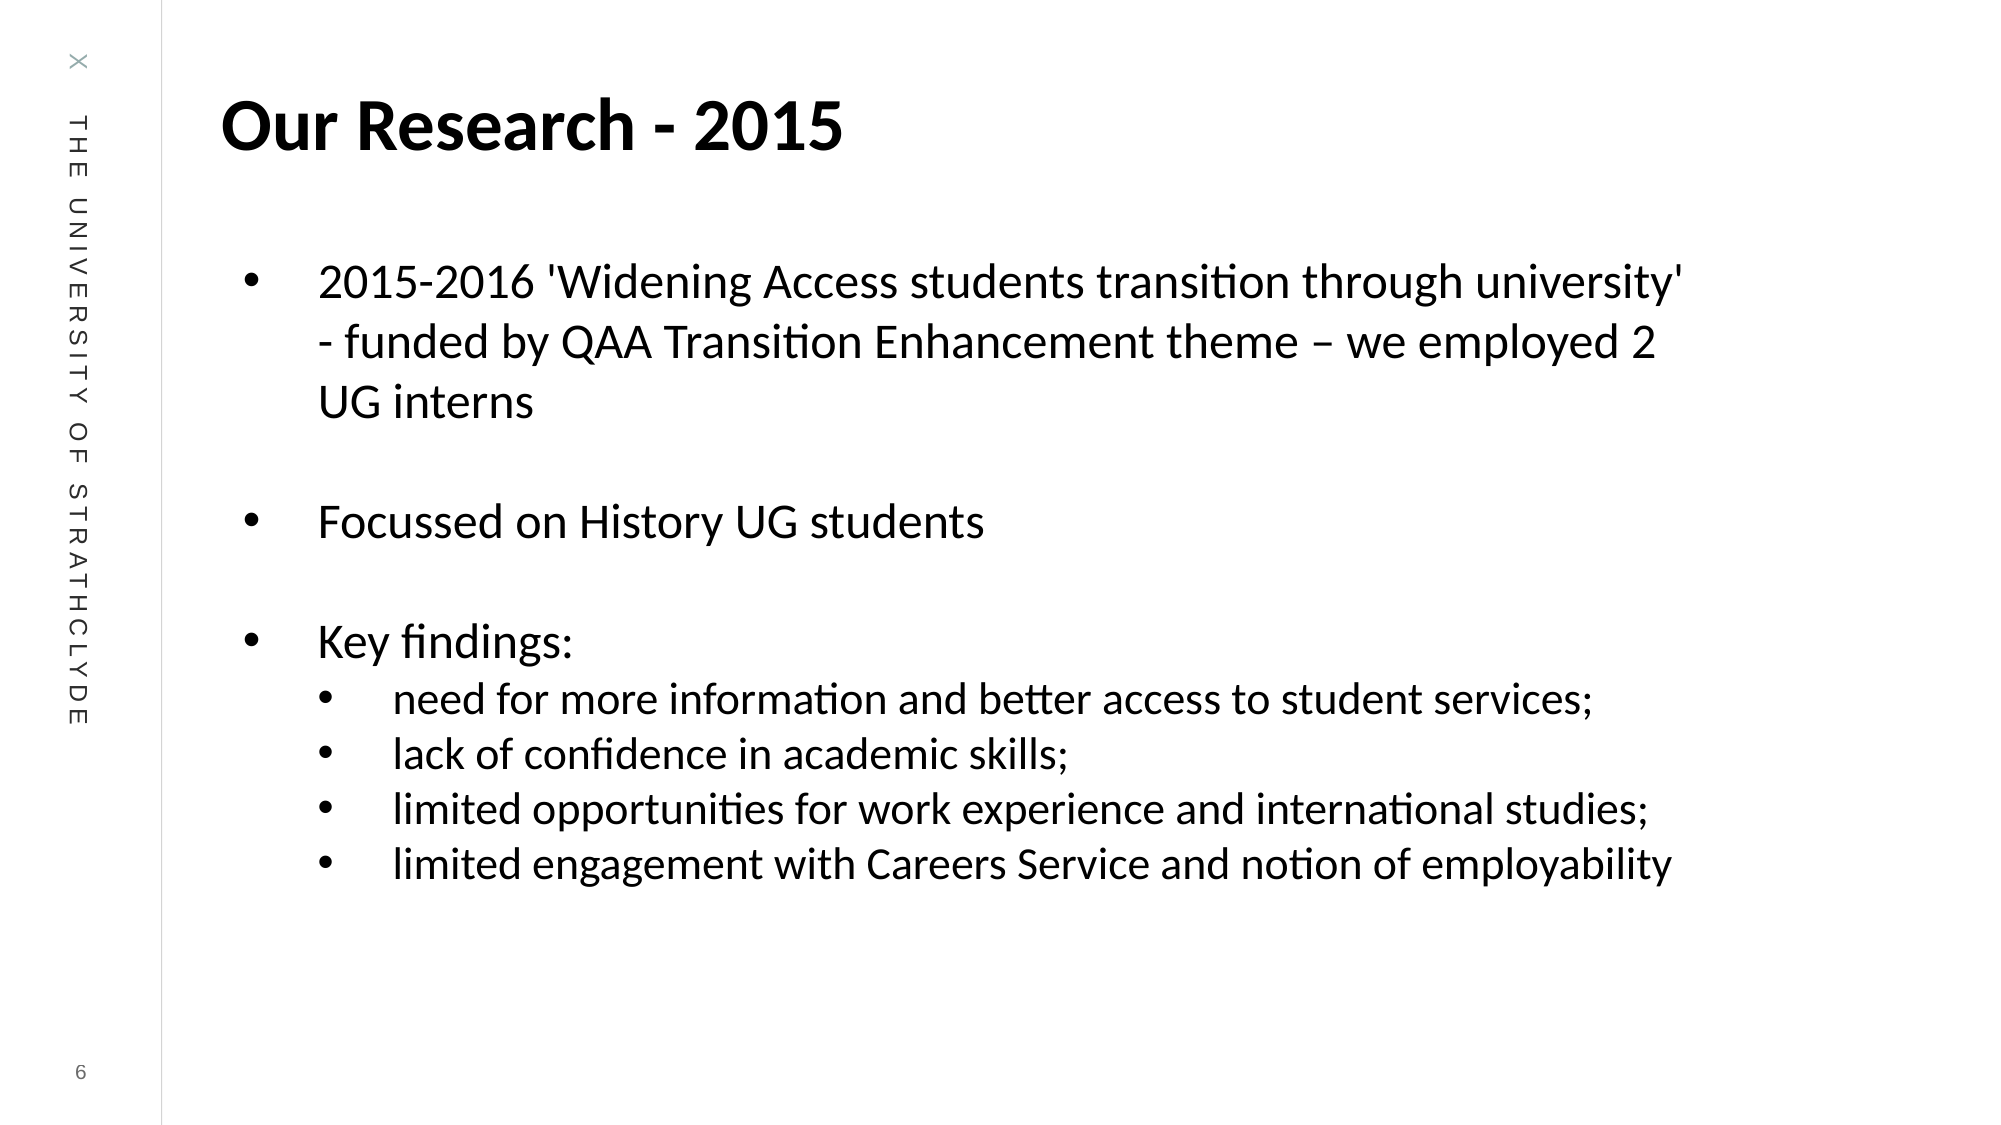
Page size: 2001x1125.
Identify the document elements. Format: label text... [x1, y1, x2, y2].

slide_number 6 [38, 1052, 123, 1091]
title Our Research - 2015 [221, 61, 1748, 194]
text_box 2015-2016 'Widening Access students transition through university' - funded by QAA Transition Enhancement theme – we employed 2 UG interns Focussed on History UG students Key findings: need for more information and better access to student services; lack of confidence in academic skills; limited opportunities for work experience and international studies; limited engagement with Careers Service and notion of employability [227, 241, 1708, 897]
